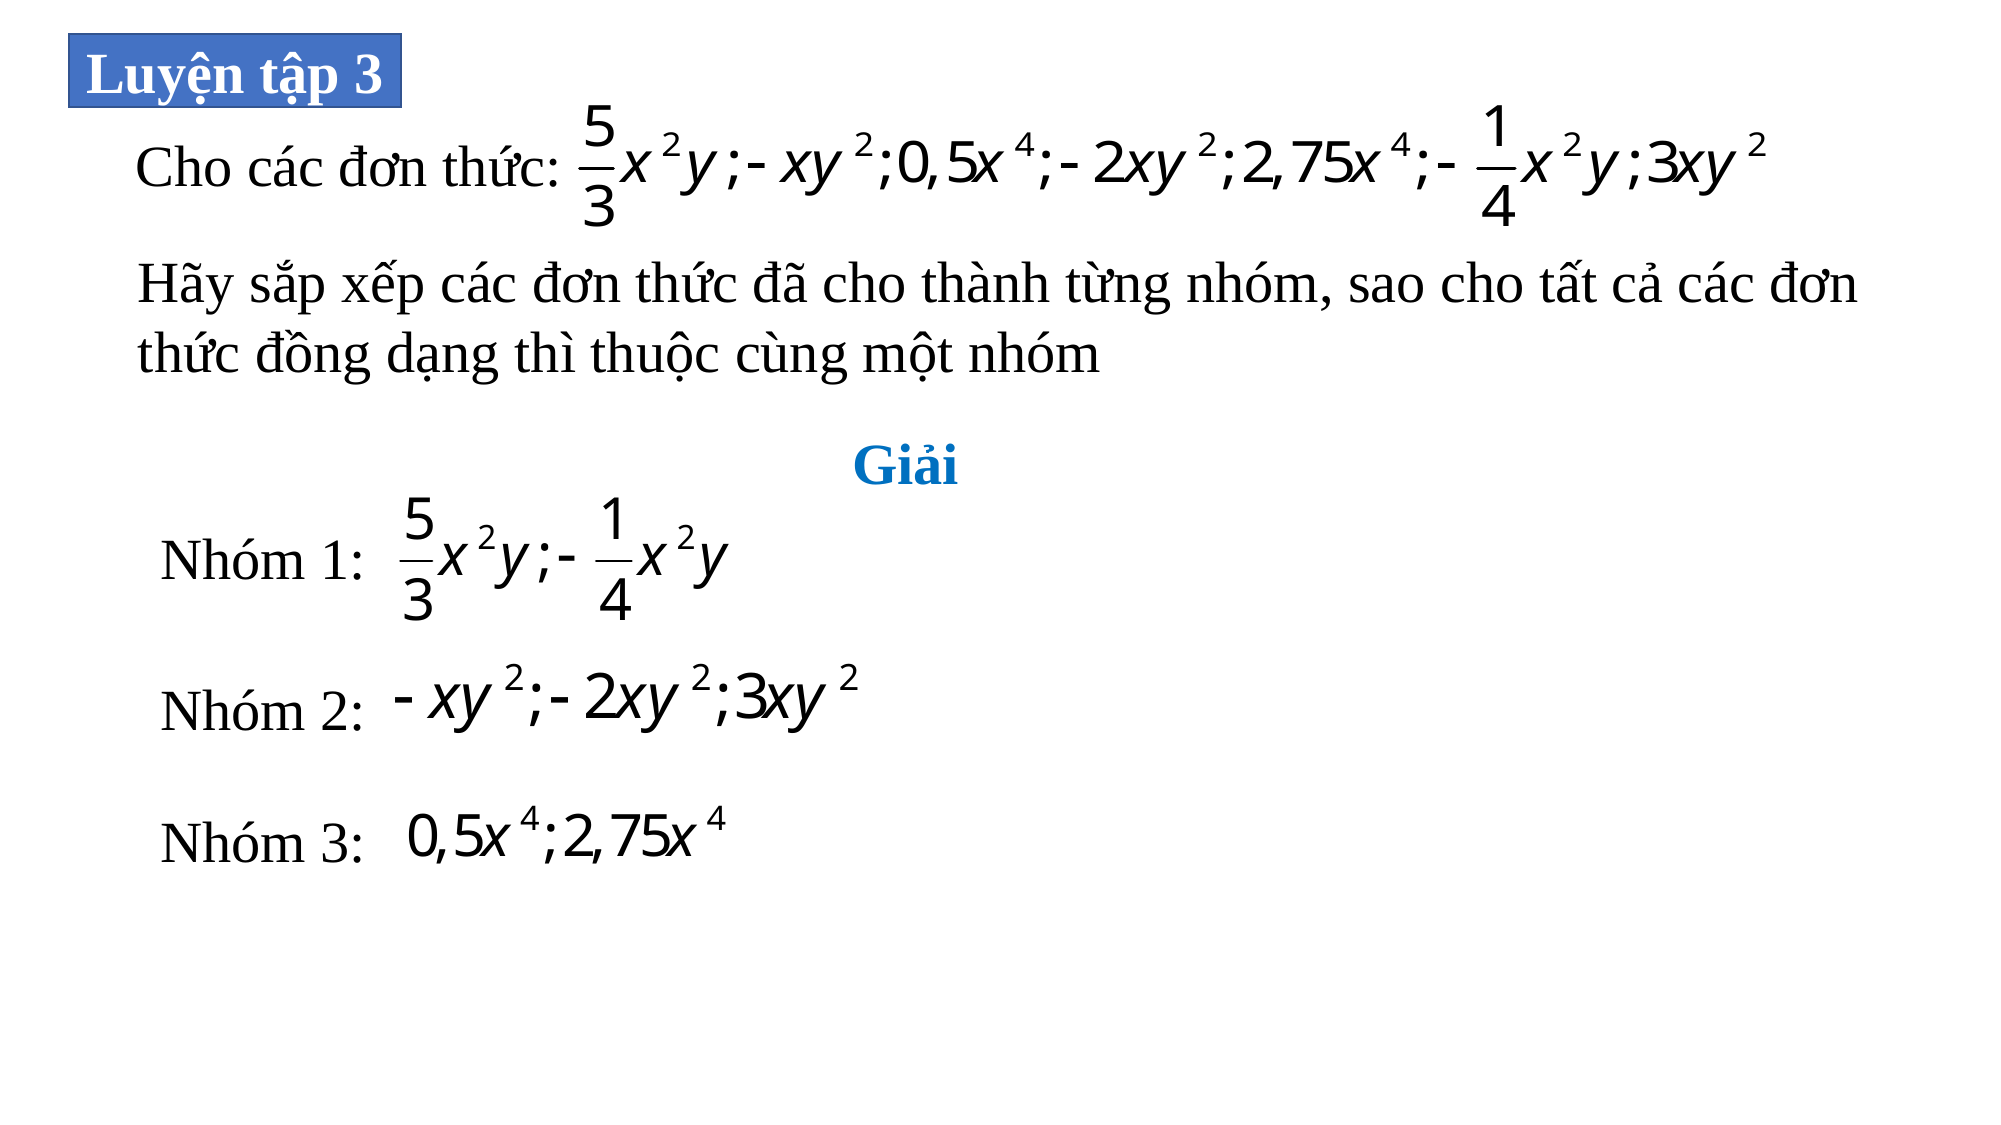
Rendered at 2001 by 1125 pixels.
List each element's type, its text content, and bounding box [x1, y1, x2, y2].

text_box Giải [837, 418, 1018, 504]
text_box Hãy sắp xếp các đơn thức đã cho thành từng nhóm, sao cho tất cả các đơn thức đồng dạng thì thuộc cùng một nhóm [123, 236, 1912, 392]
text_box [145, 484, 748, 630]
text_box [120, 92, 1912, 236]
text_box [145, 793, 732, 882]
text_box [145, 650, 867, 751]
text_box Luyện tập 3 [68, 33, 402, 108]
